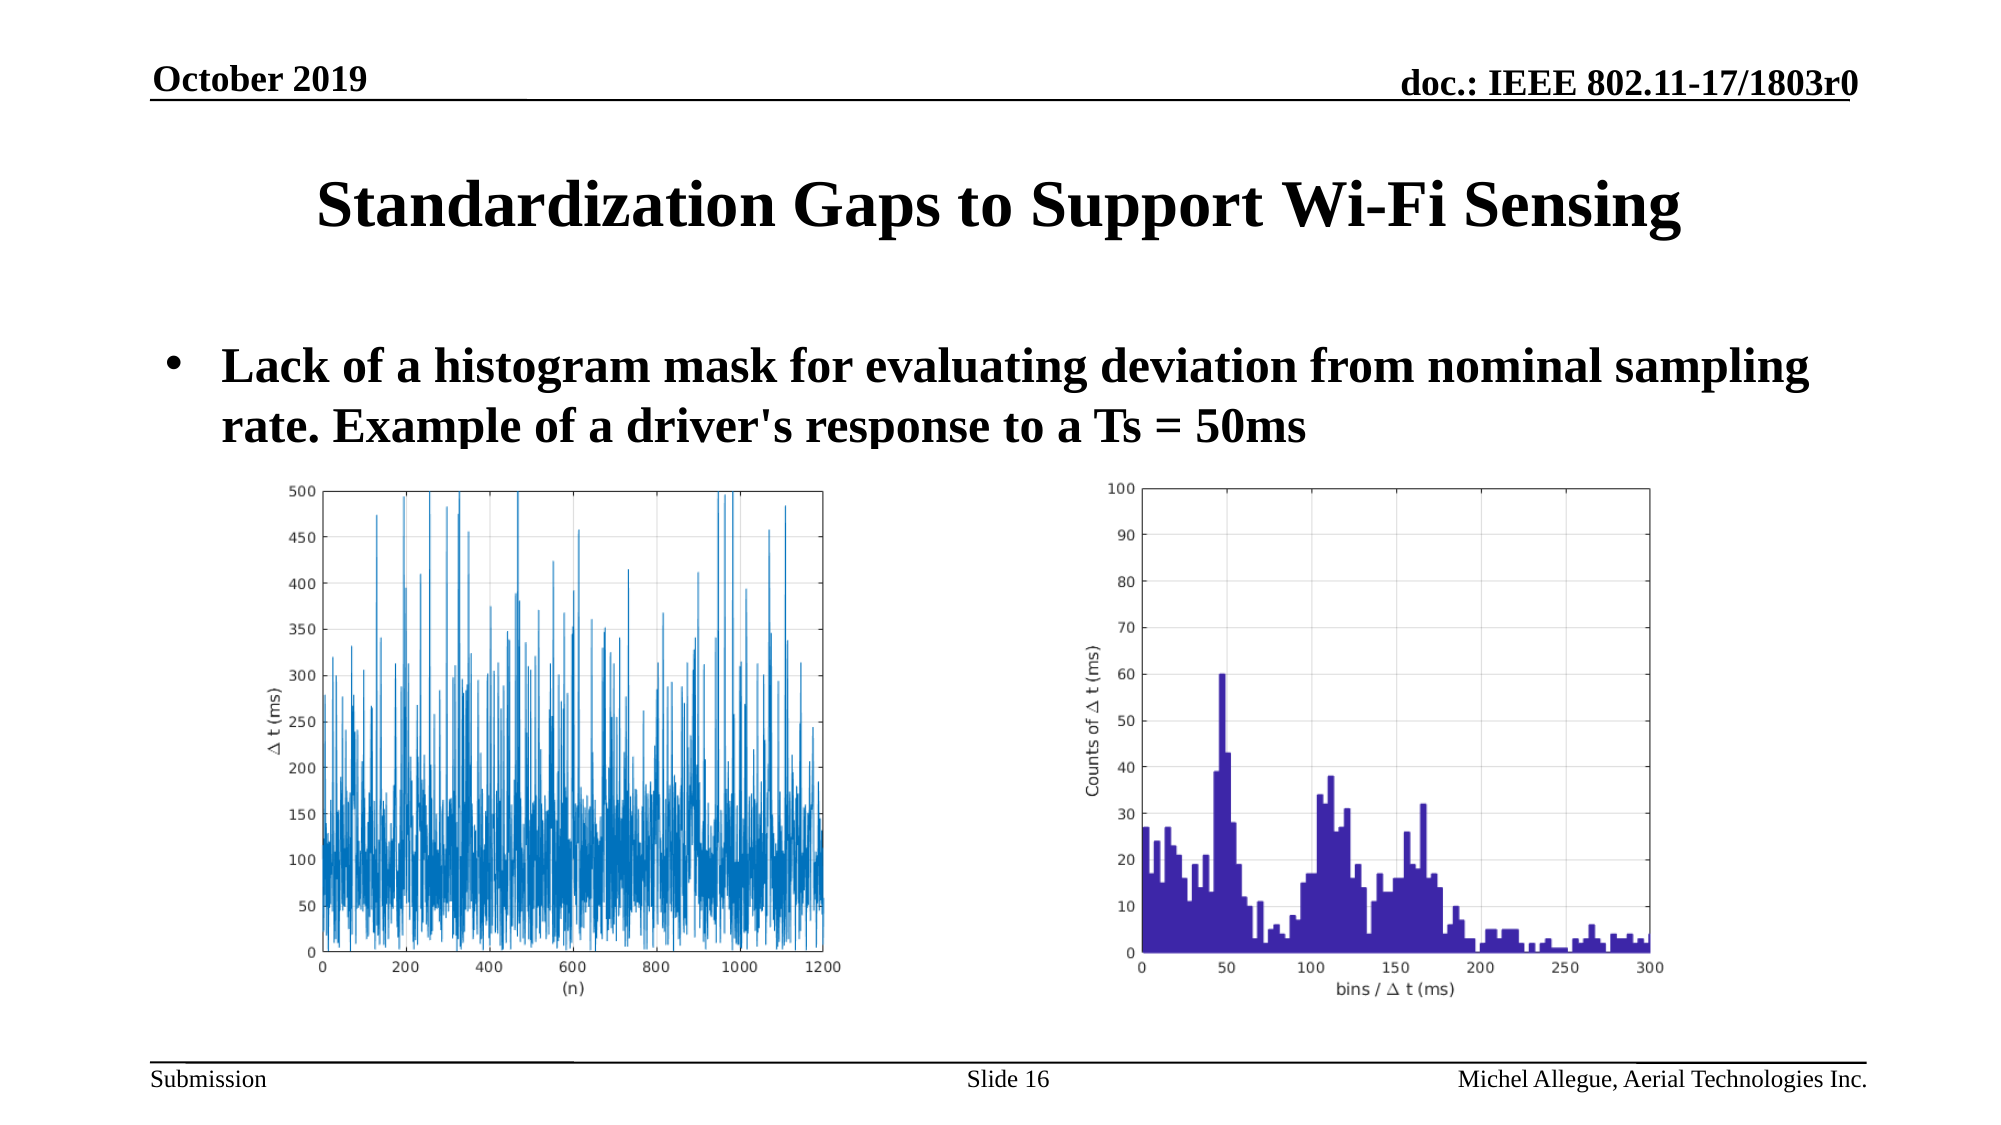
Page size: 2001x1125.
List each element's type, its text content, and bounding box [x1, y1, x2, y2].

picture [1057, 446, 1713, 1015]
list Lack of a histogram mask for evaluating deviation from nominal sampling rate. Example of a driver's response to a Ts = 50ms [149, 324, 1850, 1049]
footer Michel Allegue, Aerial Technologies Inc. [1171, 1061, 1869, 1093]
slide_number Slide 16 [950, 1061, 1067, 1123]
picture [238, 449, 885, 1014]
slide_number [152, 54, 563, 100]
title Standardization Gaps to Support Wi-Fi Sensing [149, 112, 1850, 288]
